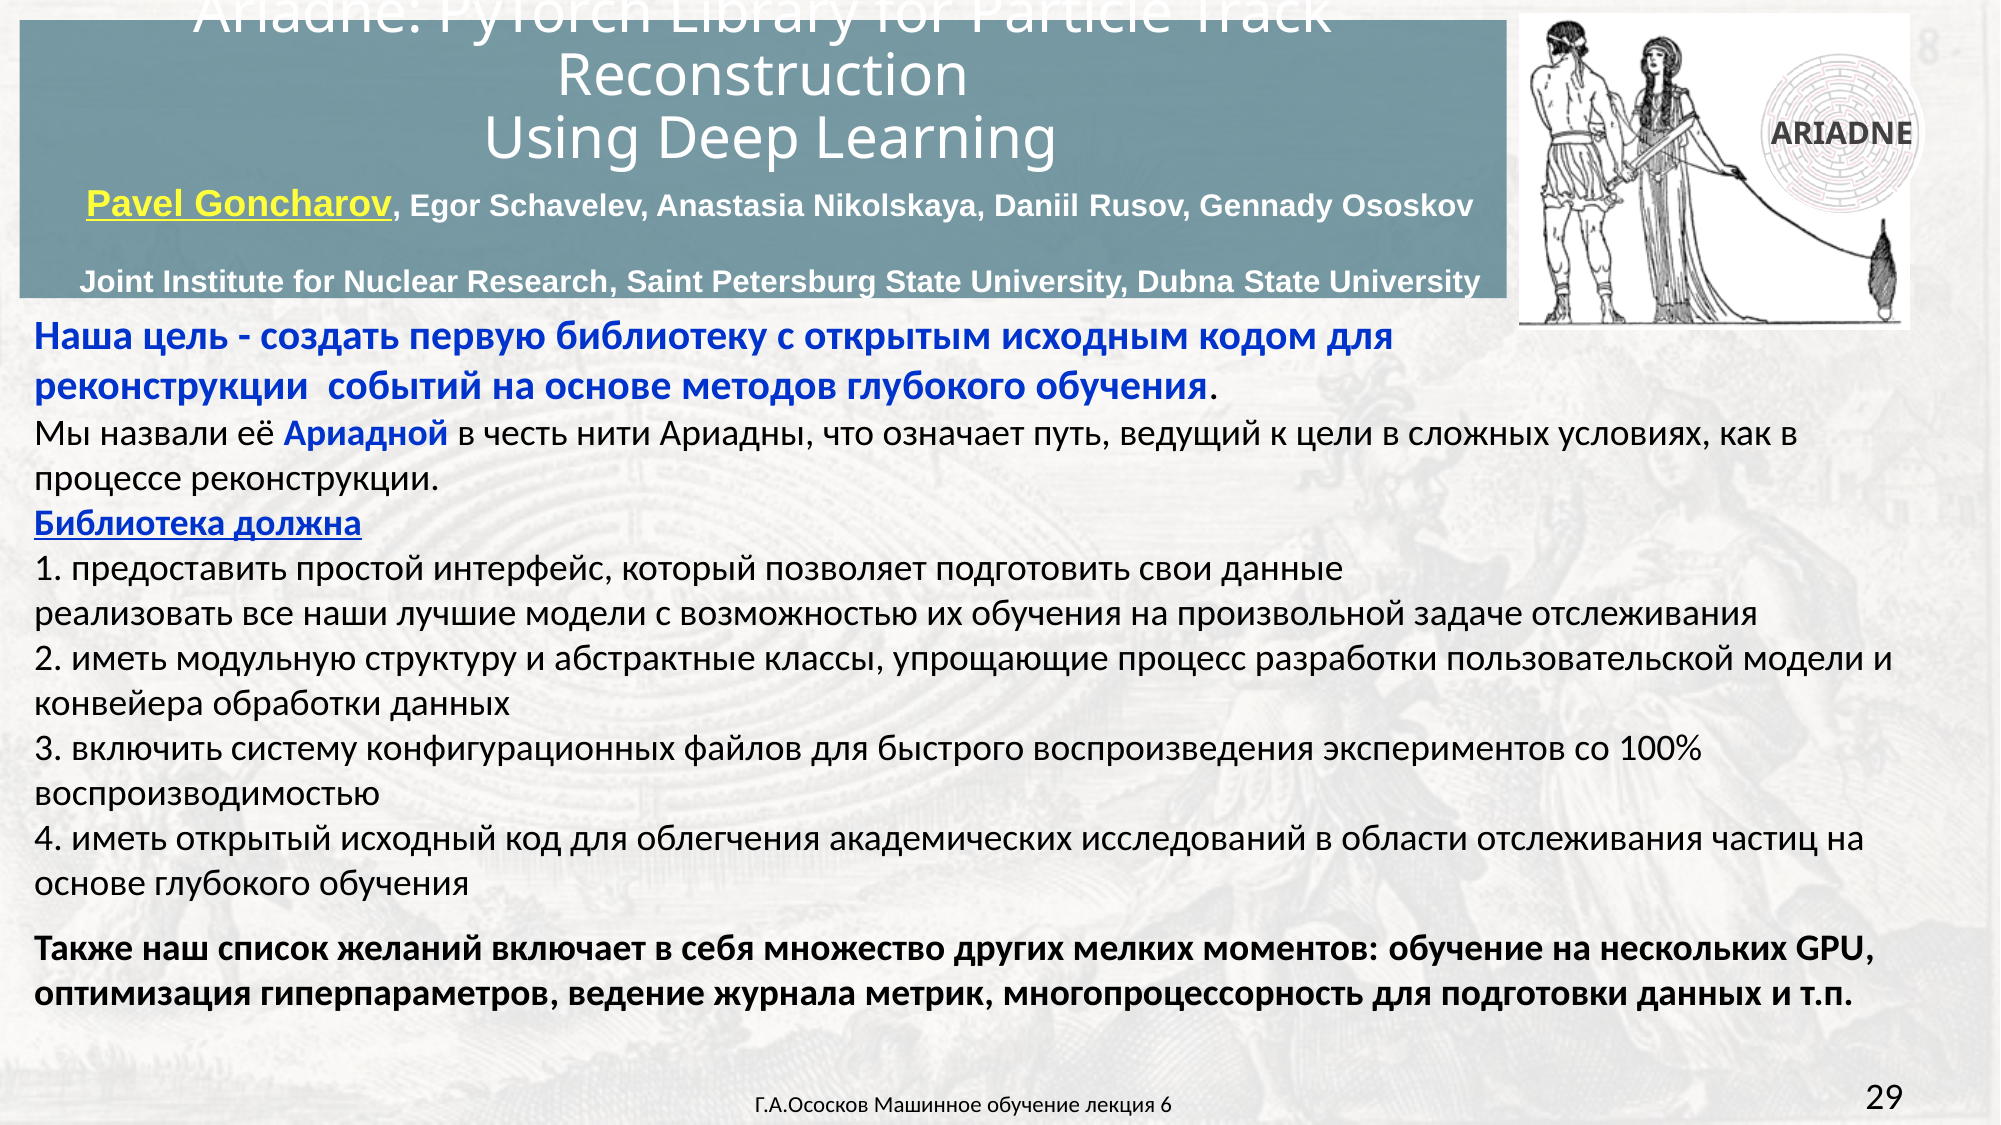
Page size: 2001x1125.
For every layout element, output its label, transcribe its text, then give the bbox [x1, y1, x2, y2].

text_box Г.А.Ососков Машинное обучение лекция 6 [740, 1082, 1272, 1125]
text_box 29 [1850, 1064, 1928, 1125]
text_box Pavel Goncharov, Egor Schavelev, Anastasia Nikolskaya, Daniil Rusov, Gennady Ososkov Joint Institute for Nuclear Research, Saint Petersburg State University, Dubna State University [58, 171, 1502, 300]
title Ariadne: PyTorch Library for Particle Track Reconstruction Using Deep Learning [19, 20, 1507, 299]
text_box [1755, 47, 1942, 220]
picture [1519, 13, 1910, 330]
text_box Наша цель - создать первую библиотеку с открытым исходным кодом для реконструкции событий на основе методов глубокого обучения. Мы назвали её Ариадной в честь нити Ариадны, что означает путь, ведущий к цели в сложных условиях, как в процессе реконструкции. Библиотека должна 1. предоставить простой интерфейс, который позволяет подготовить свои данные реализовать все наши лучшие модели с возможностью их обучения на произвольной задаче отслеживания 2. иметь модульную структуру и абстрактные классы, упрощающие процесс разработки пользовательской модели и конвейера обработки данных 3. включить систему конфигурационных файлов для быстрого воспроизведения экспериментов со 100% воспроизводимостью 4. иметь открытый исходный код для облегчения академических исследований в области отслеживания частиц на основе глубокого обучения Также наш список желаний включает в себя множество других мелких моментов: обучение на нескольких GPU, оптимизация гиперпараметров, ведение журнала метрик, многопроцессорность для подготовки данных и т.п. [19, 300, 1957, 1020]
